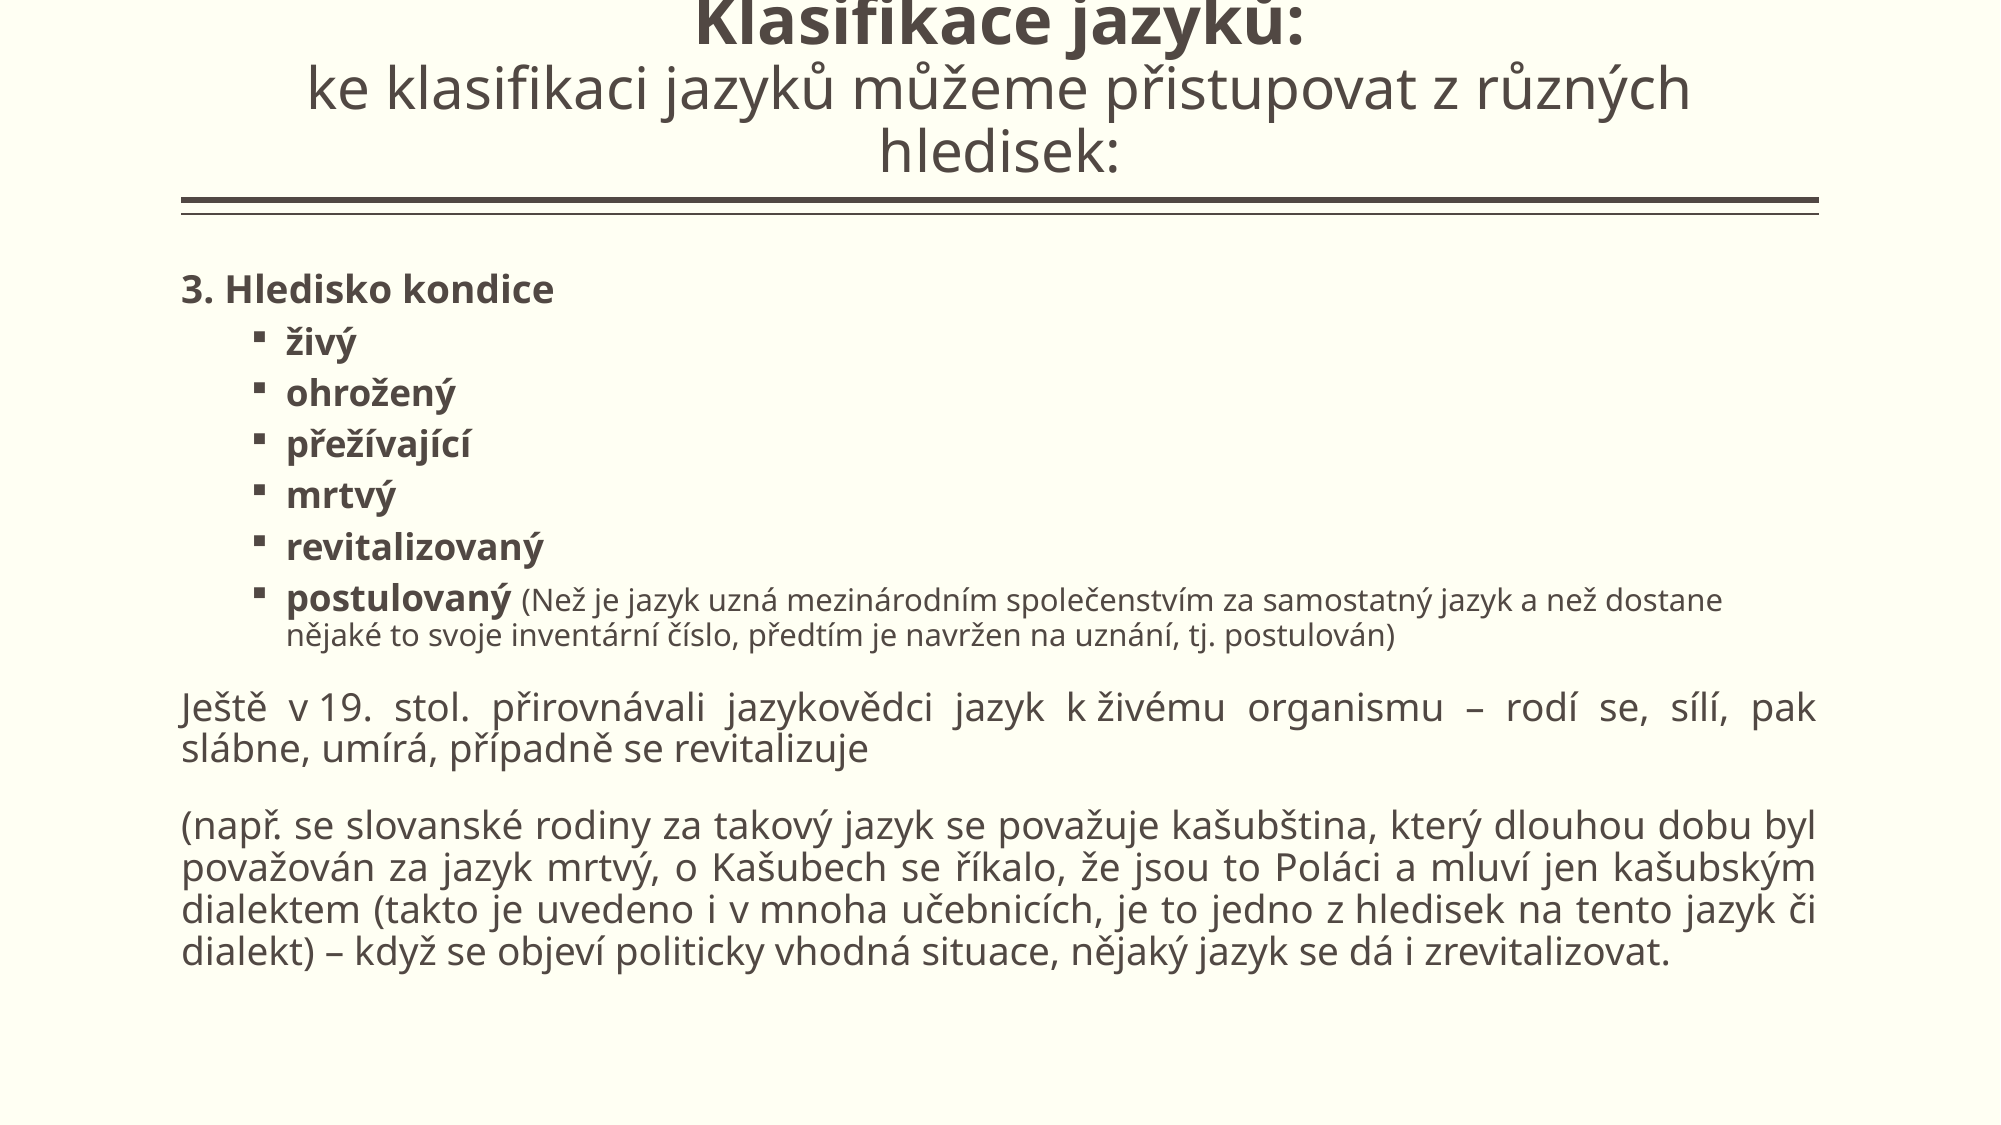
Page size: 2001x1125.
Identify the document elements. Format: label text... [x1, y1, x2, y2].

list 3. Hledisko kondice živý ohrožený přežívající mrtvý revitalizovaný postulovaný (Než je jazyk uzná mezinárodním společenstvím za samostatný jazyk a než dostane nějaké to svoje inventární číslo, předtím je navržen na uznání, tj. postulován) Ještě v 19. stol. přirovnávali jazykovědci jazyk k živému organismu – rodí se, sílí, pak slábne, umírá, případně se revitalizuje (např. se slovanské rodiny za takový jazyk se považuje kašubština, který dlouhou dobu byl považován za jazyk mrtvý, o Kašubech se říkalo, že jsou to Poláci a mluví jen kašubským dialektem (takto je uvedeno i v mnoha učebnicích, je to jedno z hledisek na tento jazyk či dialekt) – když se objeví politicky vhodná situace, nějaký jazyk se dá i zrevitalizovat. [181, 262, 1819, 1013]
title Klasifikace jazyků: ke klasifikaci jazyků můžeme přistupovat z různých hledisek: [181, 12, 1819, 193]
